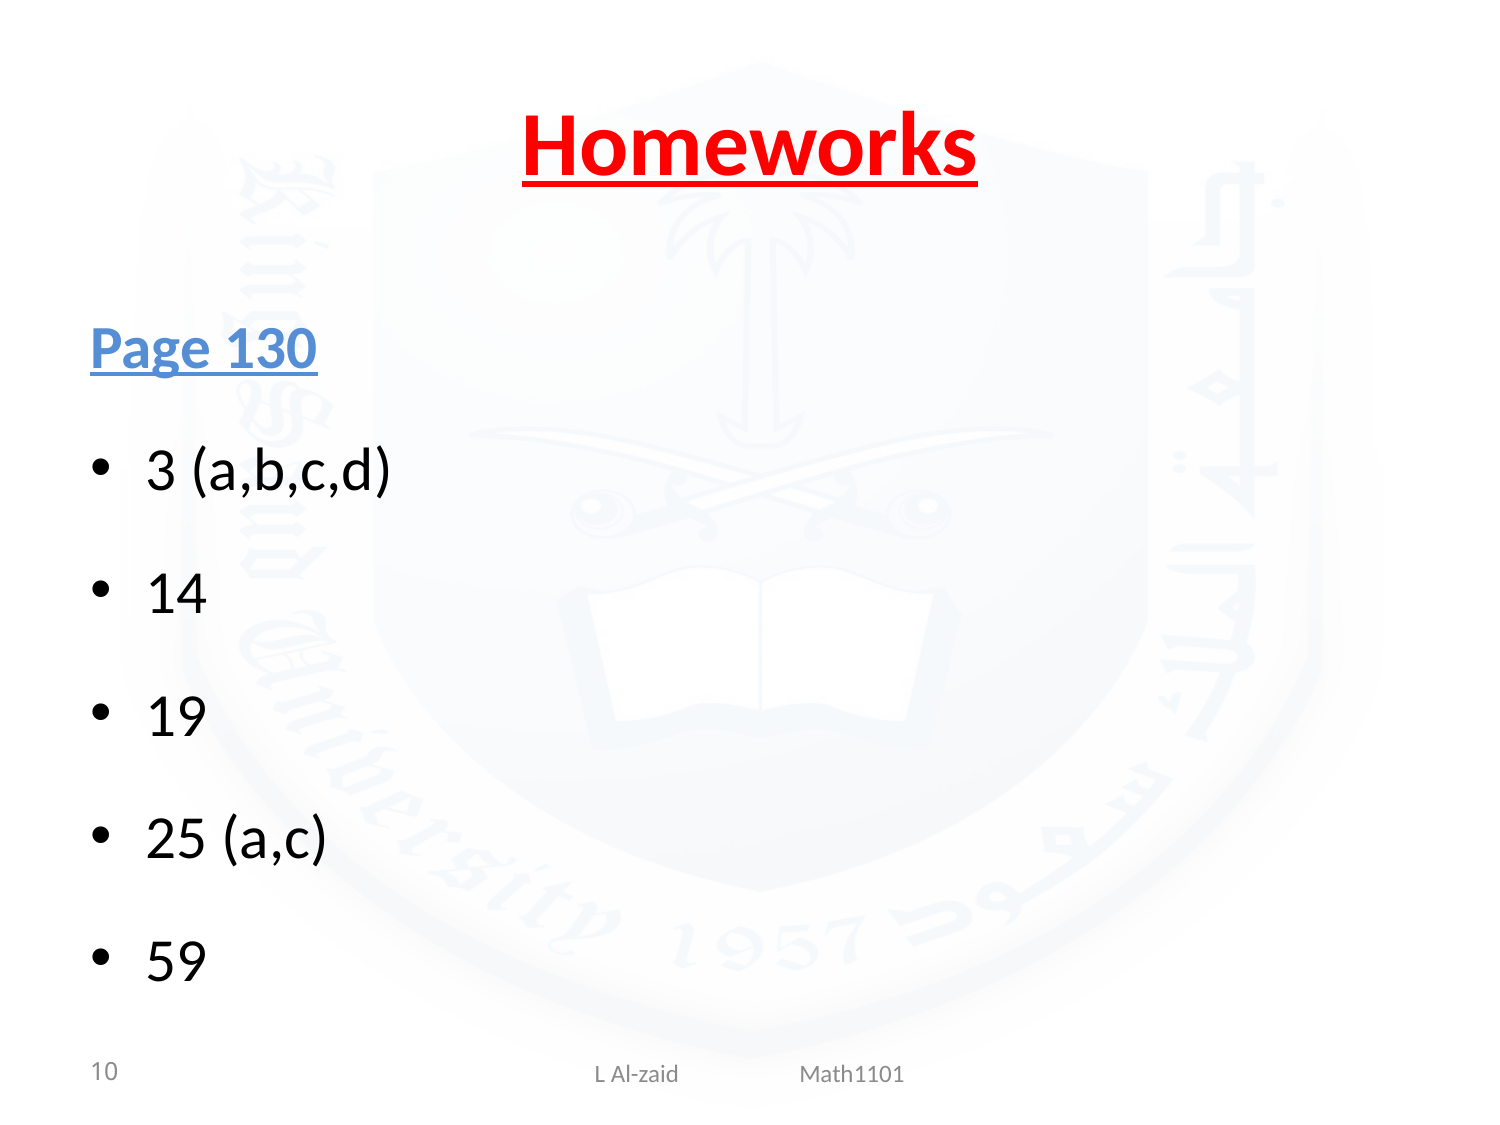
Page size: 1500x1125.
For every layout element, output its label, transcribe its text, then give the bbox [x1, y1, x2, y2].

title Homeworks [75, 45, 1425, 233]
footer L Al-zaid Math1101 [512, 1042, 988, 1103]
slide_number 10 [75, 1042, 425, 1103]
list Page 130 3 (a,b,c,d) 14 19 25 (a,c) 59 [75, 262, 1425, 1005]
